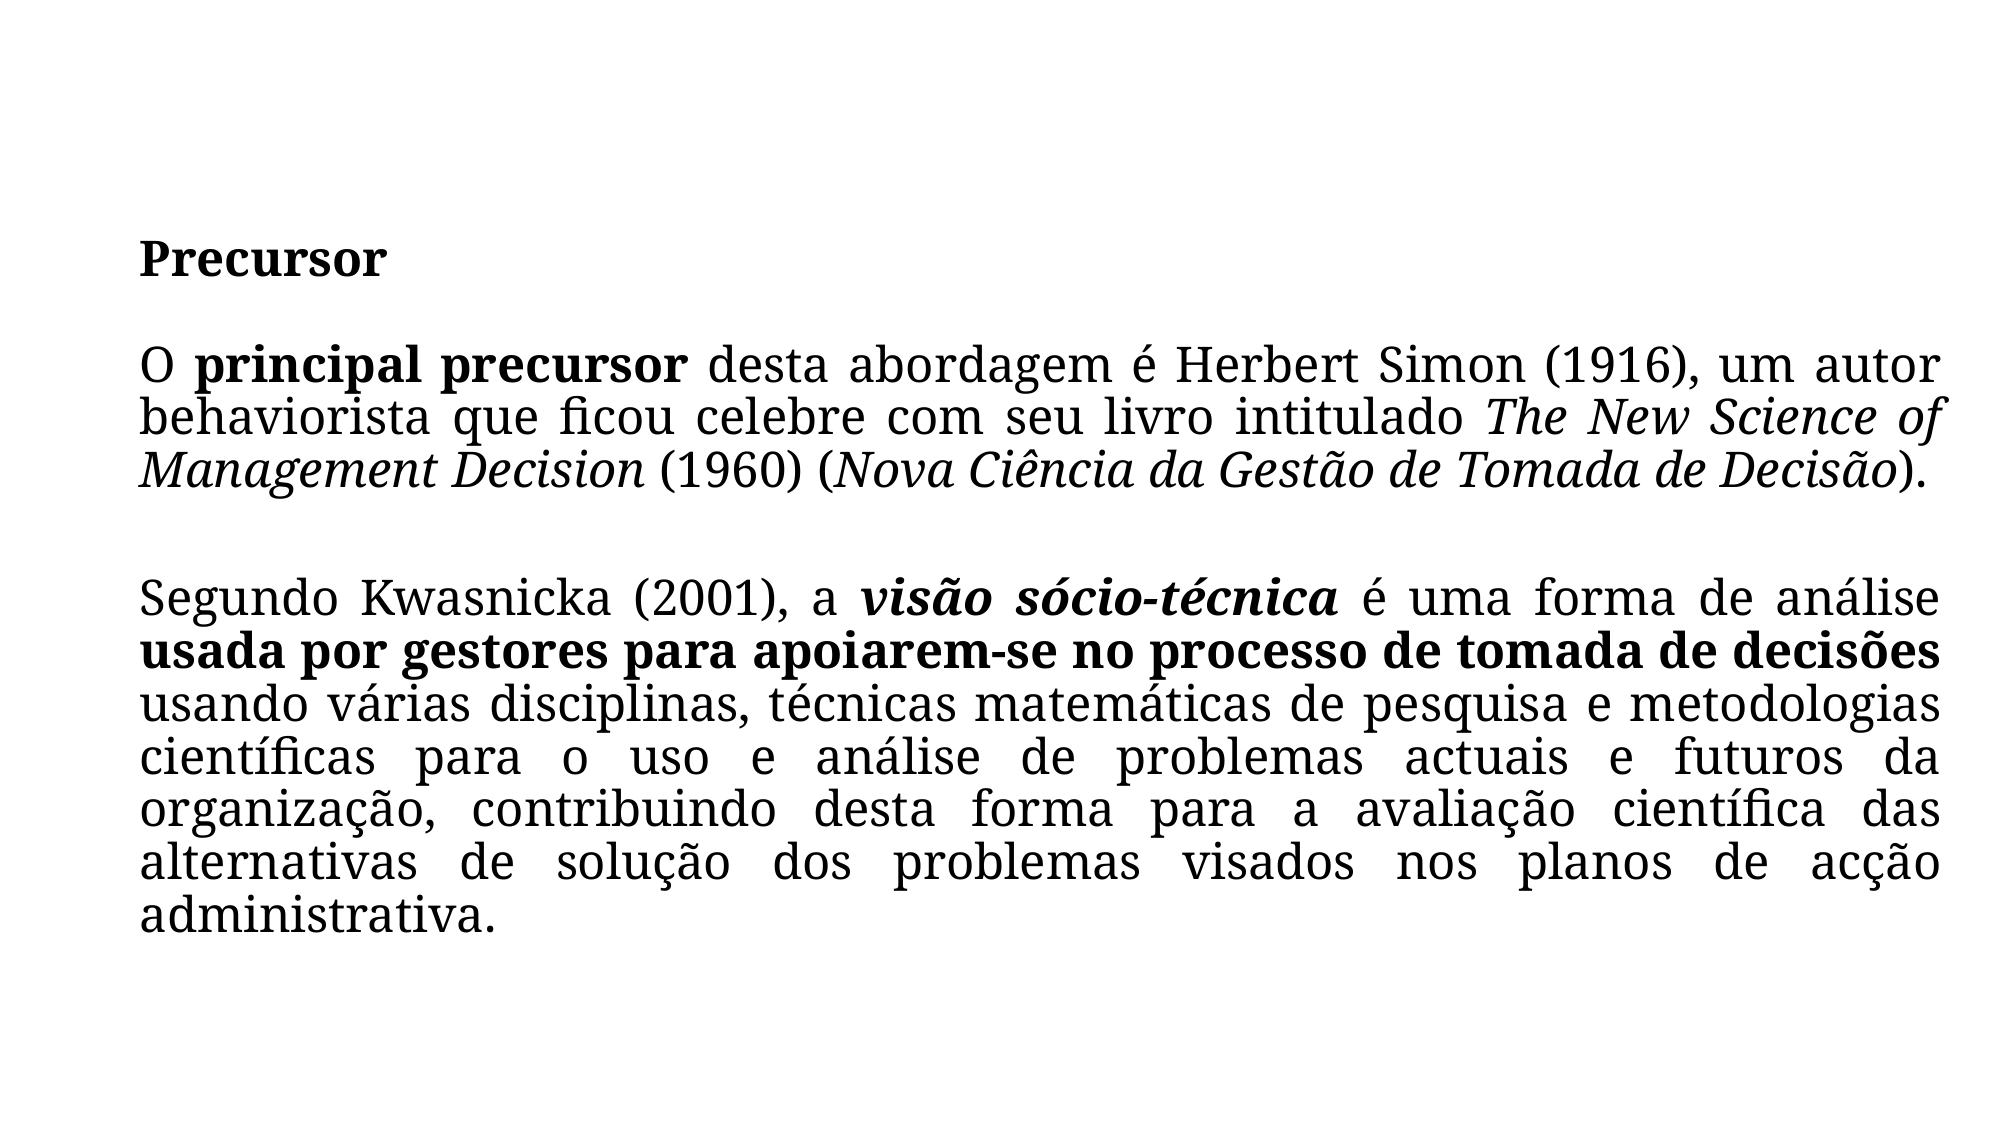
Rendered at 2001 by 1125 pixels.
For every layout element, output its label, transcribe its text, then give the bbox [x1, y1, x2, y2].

title Precursor O principal precursor desta abordagem é Herbert Simon (1916), um autor behaviorista que ficou celebre com seu livro intitulado The New Science of Management Decision (1960) (Nova Ciência da Gestão de Tomada de Decisão). Segundo Kwasnicka (2001), a visão sócio-técnica é uma forma de análise usada por gestores para apoiarem-se no processo de tomada de decisões usando várias disciplinas, técnicas matemáticas de pesquisa e metodologias científicas para o uso e análise de problemas actuais e futuros da organização, contribuindo desta forma para a avaliação científica das alternativas de solução dos problemas visados nos planos de acção administrativa. [124, 158, 1957, 1125]
